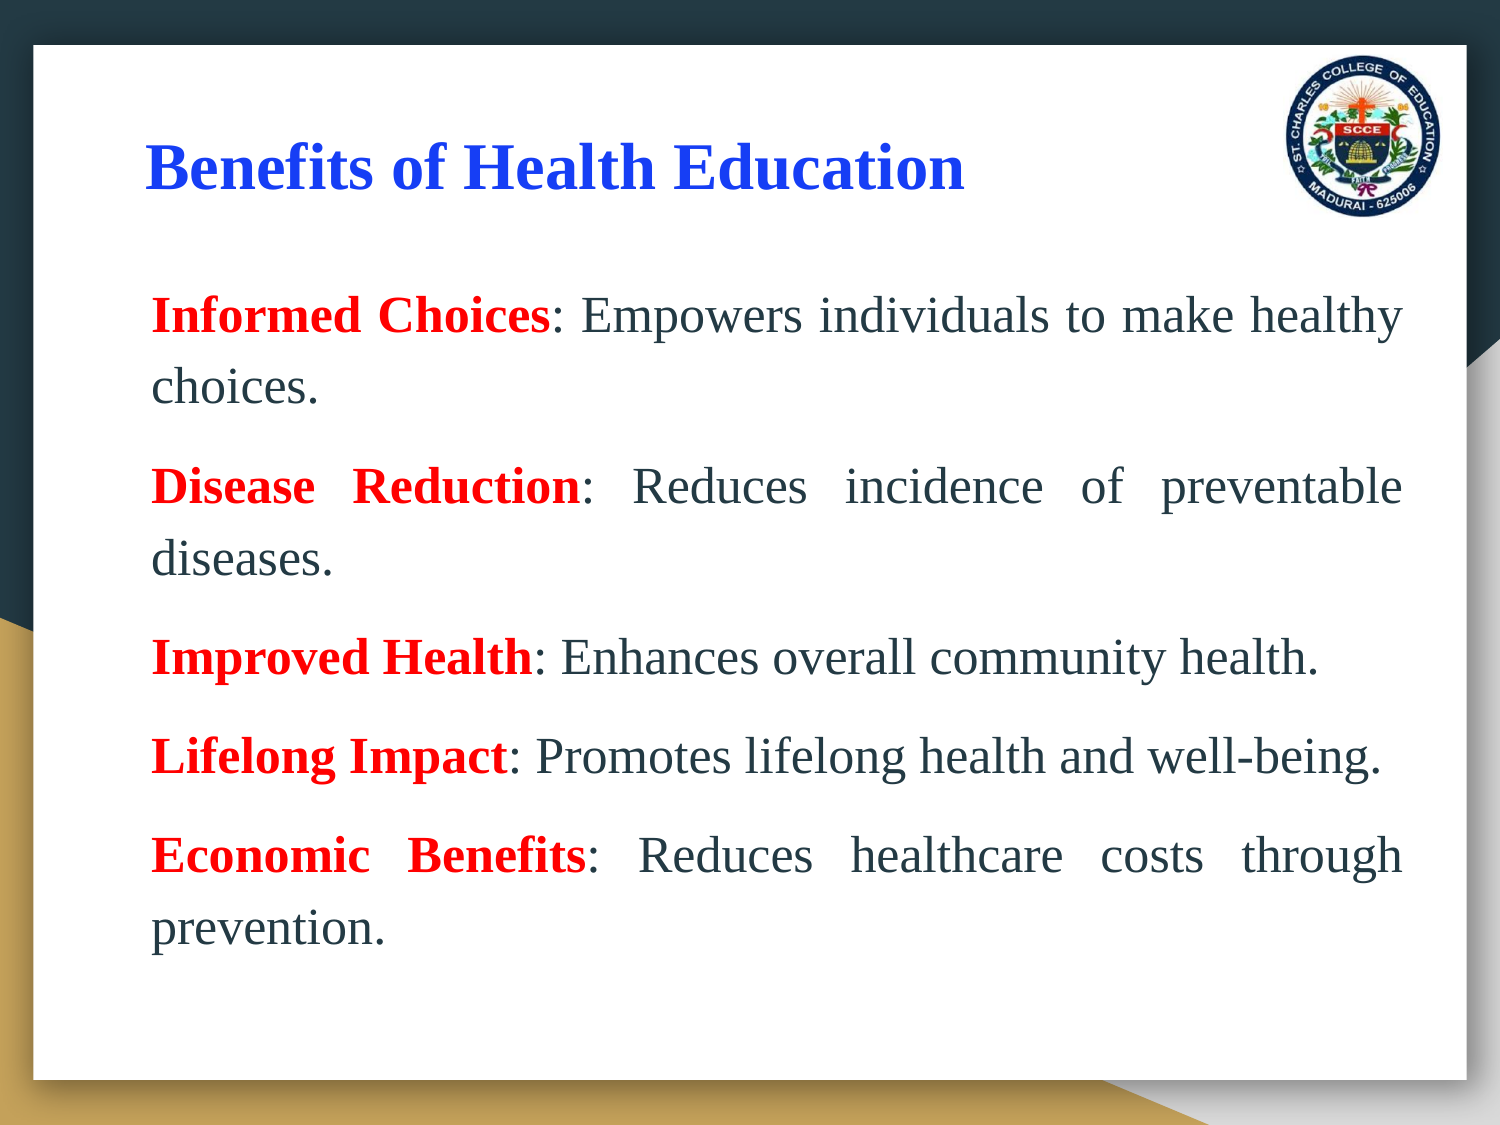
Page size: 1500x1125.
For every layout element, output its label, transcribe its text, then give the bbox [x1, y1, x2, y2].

title Benefits of Health Education [128, 106, 1279, 221]
list Informed Choices: Empowers individuals to make healthy choices. Disease Reduction: Reduces incidence of preventable diseases. Improved Health: Enhances overall community health. Lifelong Impact: Promotes lifelong health and well-being. Economic Benefits: Reduces healthcare costs through prevention. [134, 254, 1421, 1016]
picture [1283, 53, 1443, 219]
